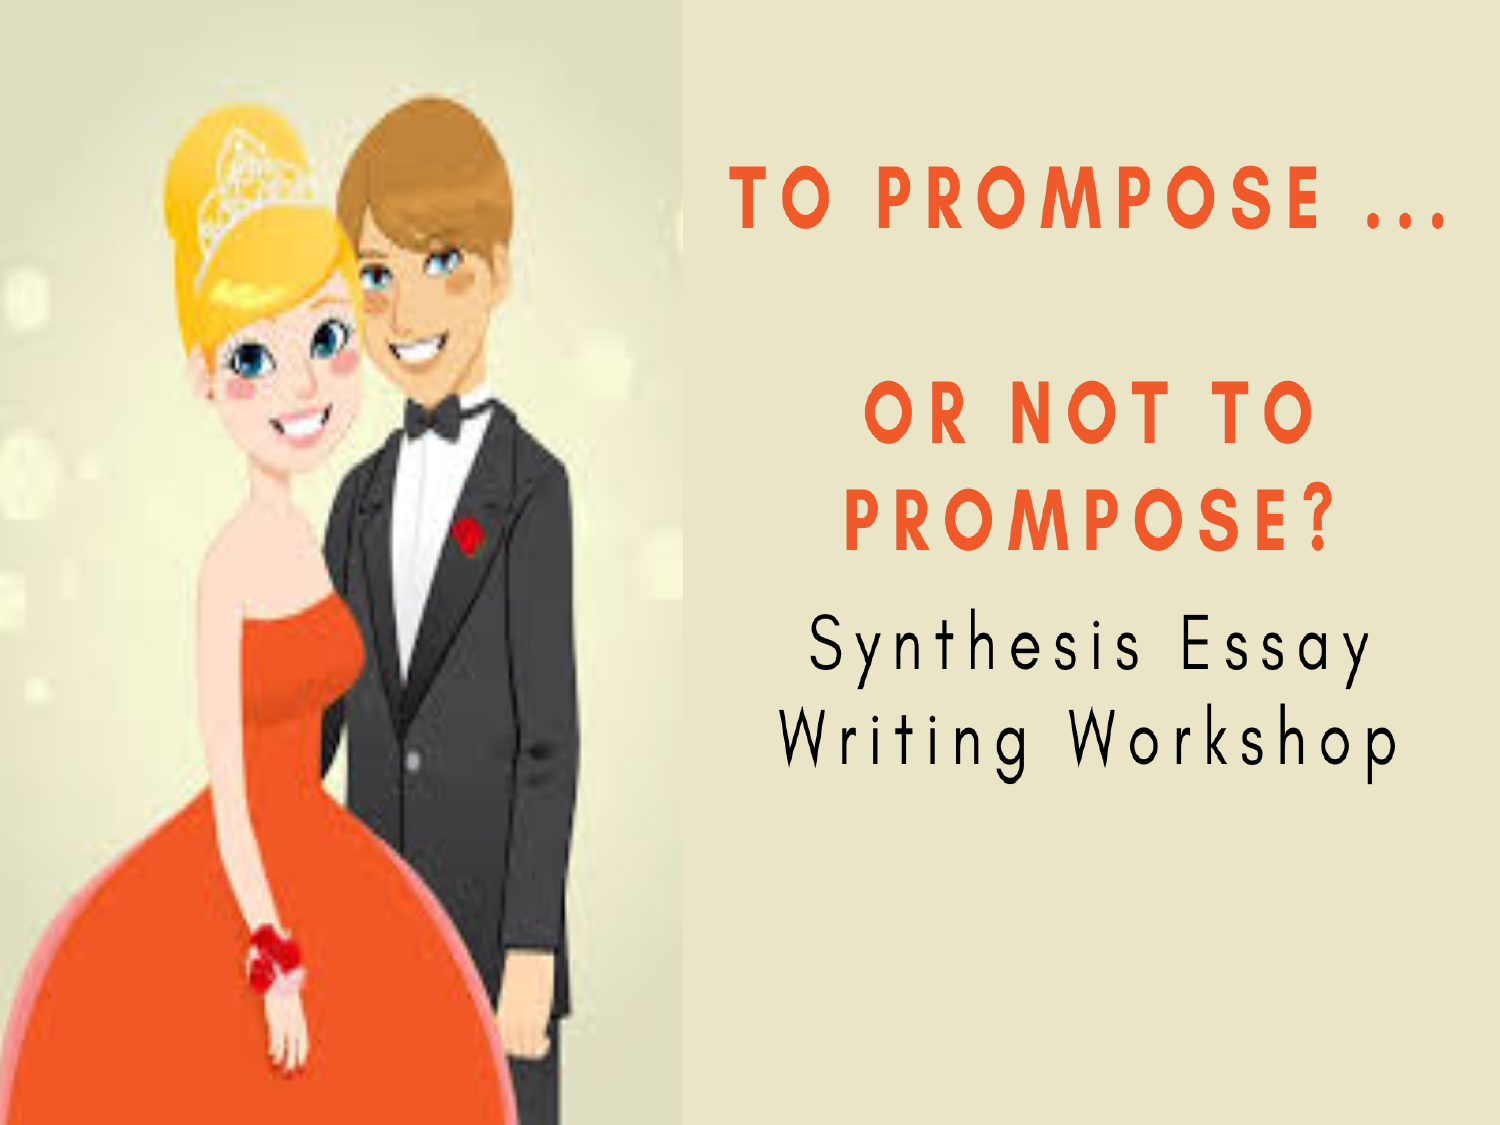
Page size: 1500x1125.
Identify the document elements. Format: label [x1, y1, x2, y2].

list [0, 0, 1500, 1125]
